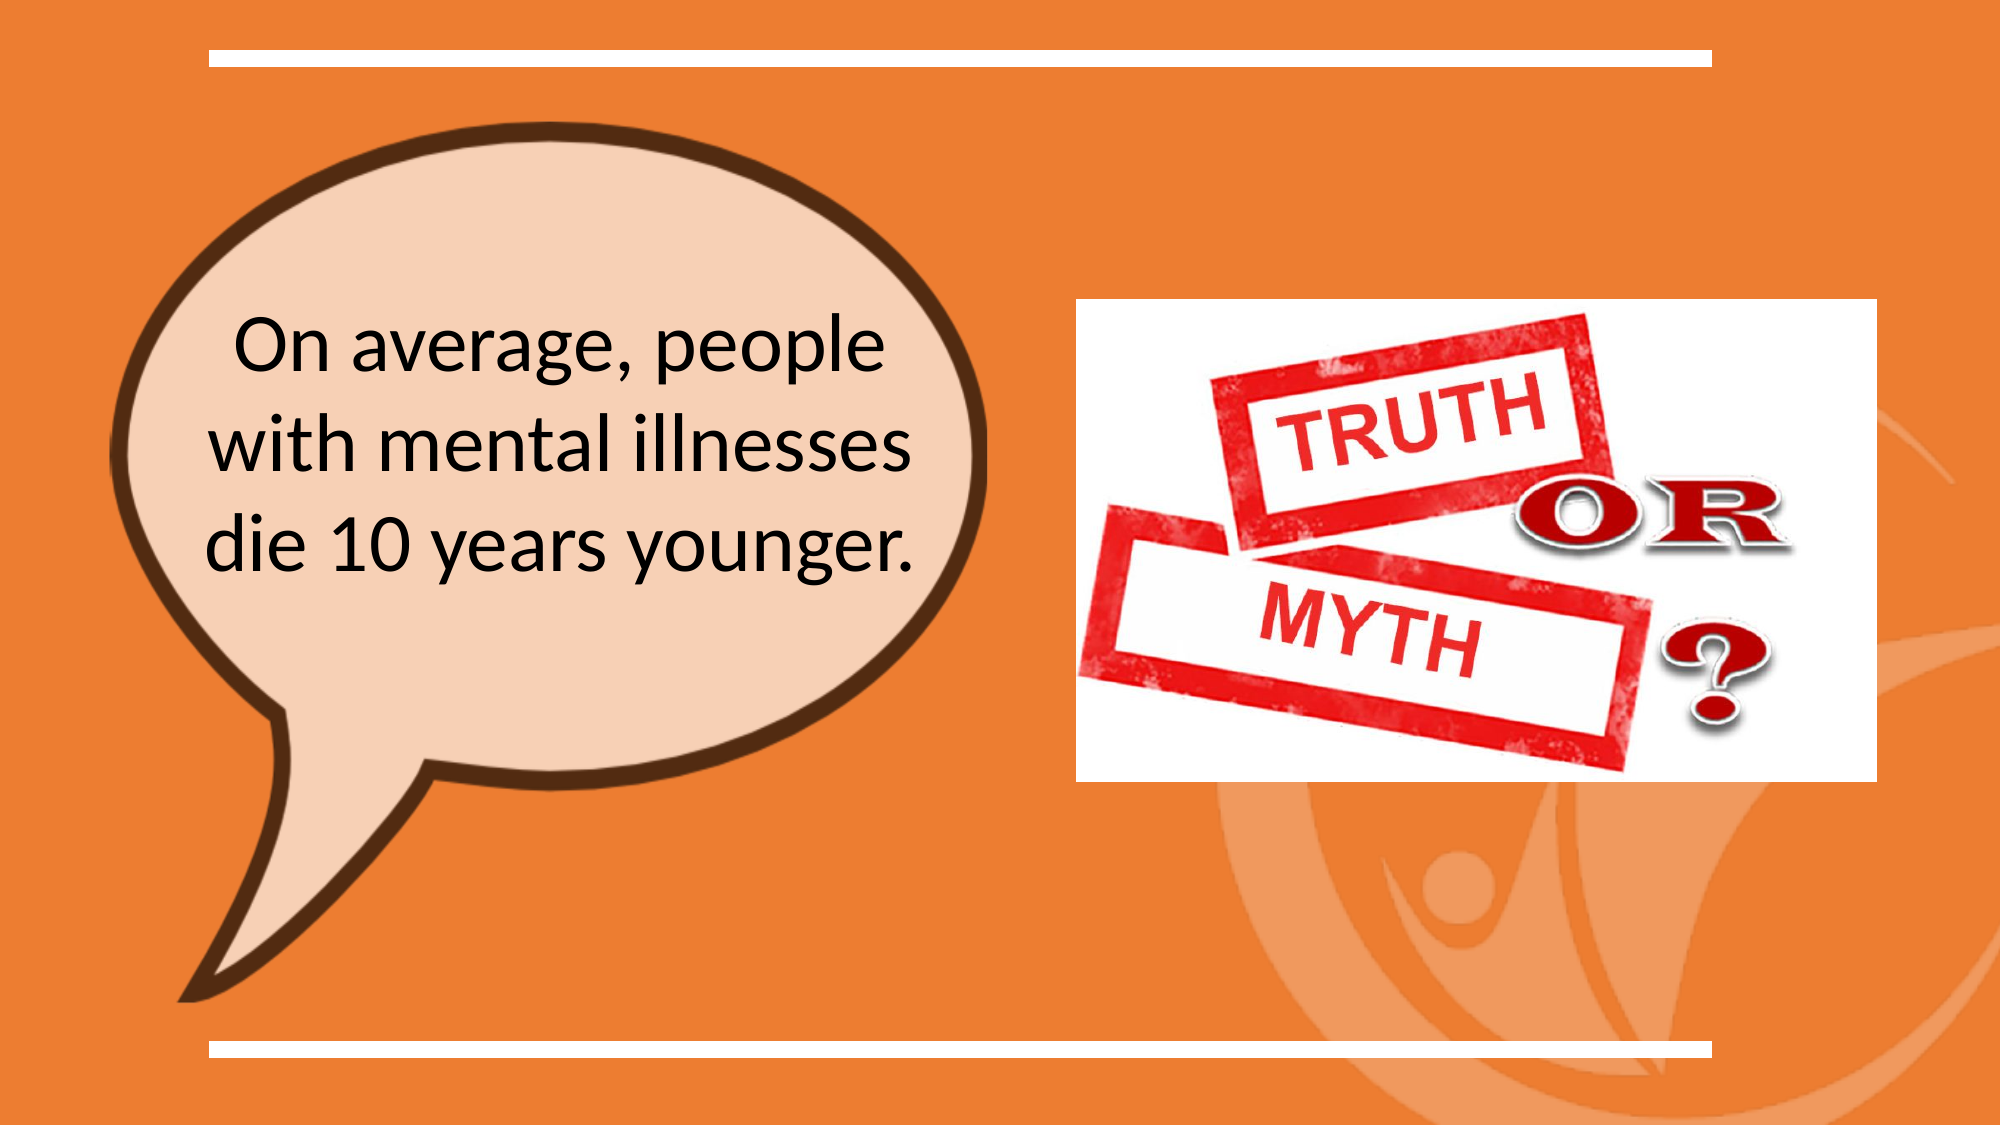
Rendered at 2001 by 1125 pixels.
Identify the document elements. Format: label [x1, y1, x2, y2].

picture [1076, 299, 1877, 782]
text_box [209, 50, 1712, 67]
picture [108, 120, 989, 1005]
text_box [1143, 204, 2000, 1125]
text_box [209, 1041, 1712, 1058]
